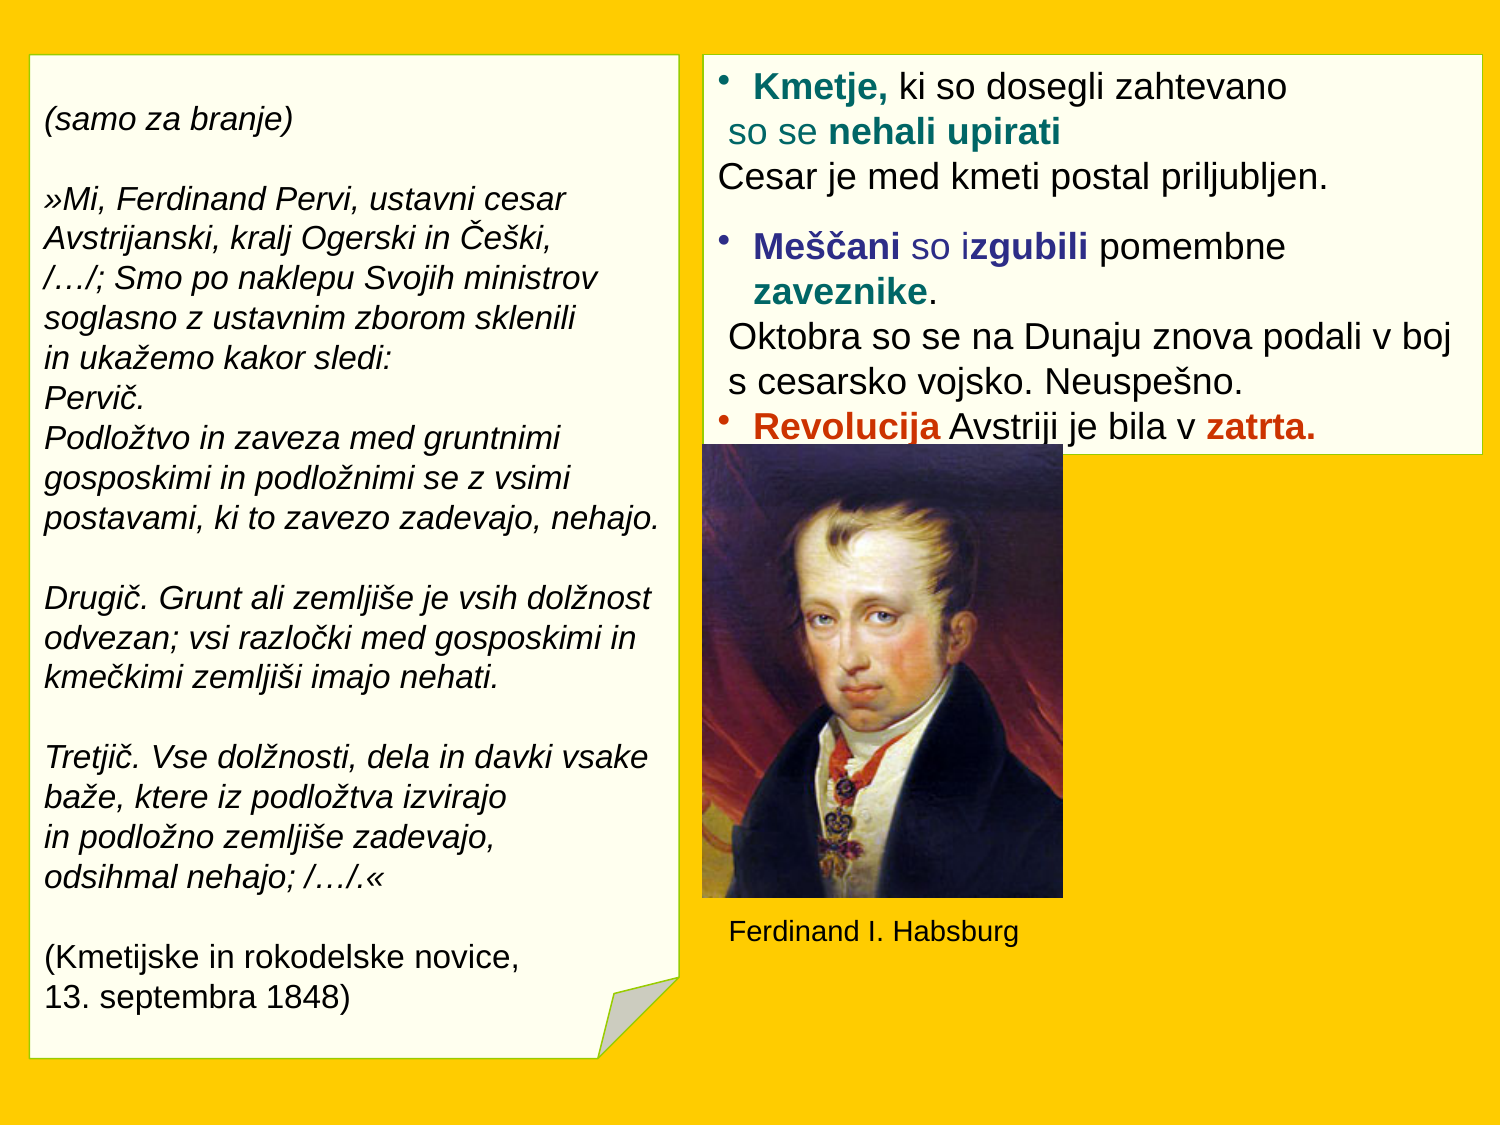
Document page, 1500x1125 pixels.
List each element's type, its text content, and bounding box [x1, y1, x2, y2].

text_box Ferdinand I. Habsburg [713, 907, 1035, 955]
text_box (samo za branje) »Mi, Ferdinand Pervi, ustavni cesar Avstrijanski, kralj Ogerski in Češki, /…/; Smo po naklepu Svojih ministrov soglasno z ustavnim zborom sklenili in ukažemo kakor sledi: Pervič. Podložtvo in zaveza med gruntnimi gosposkimi in podložnimi se z vsimi postavami, ki to zavezo zadevajo, nehajo. Drugič. Grunt ali zemljiše je vsih dolžnost odvezan; vsi razločki med gosposkimi in kmečkimi zemljiši imajo nehati. Tretjič. Vse dolžnosti, dela in davki vsake baže, ktere iz podložtva izvirajo in podložno zemljiše zadevajo, odsihmal nehajo; /…/.« (Kmetijske in rokodelske novice, 13. septembra 1848) [29, 54, 680, 1059]
picture [702, 444, 1063, 898]
text_box Kmetje, ki so dosegli zahtevano so se nehali upirati Cesar je med kmeti postal priljubljen. Meščani so izgubili pomembne zaveznike. Oktobra so se na Dunaju znova podali v boj s cesarsko vojsko. Neuspešno. Revolucija Avstriji je bila v zatrta. [702, 54, 1483, 455]
